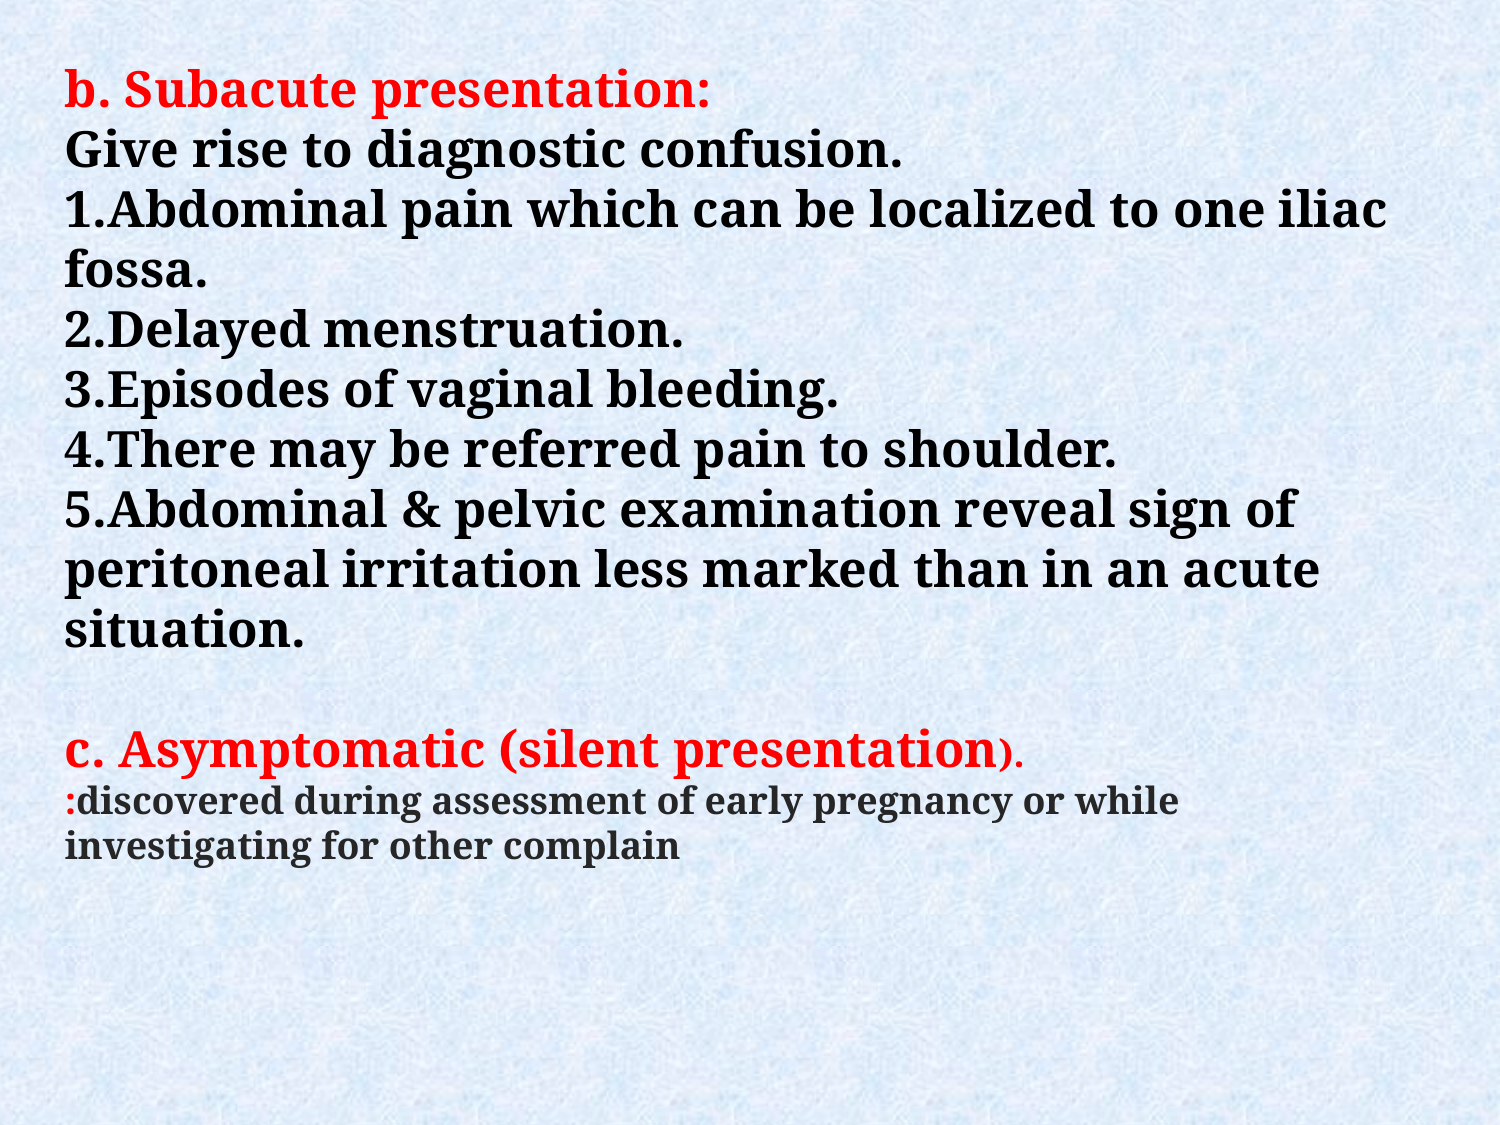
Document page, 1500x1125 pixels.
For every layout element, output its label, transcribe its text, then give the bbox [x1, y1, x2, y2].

text_box b. Subacute presentation: Give rise to diagnostic confusion. Abdominal pain which can be localized to one iliac fossa. Delayed menstruation. Episodes of vaginal bleeding. There may be referred pain to shoulder. Abdominal & pelvic examination reveal sign of peritoneal irritation less marked than in an acute situation. c. Asymptomatic (silent presentation). :discovered during assessment of early pregnancy or while investigating for other complain [50, 49, 1438, 875]
